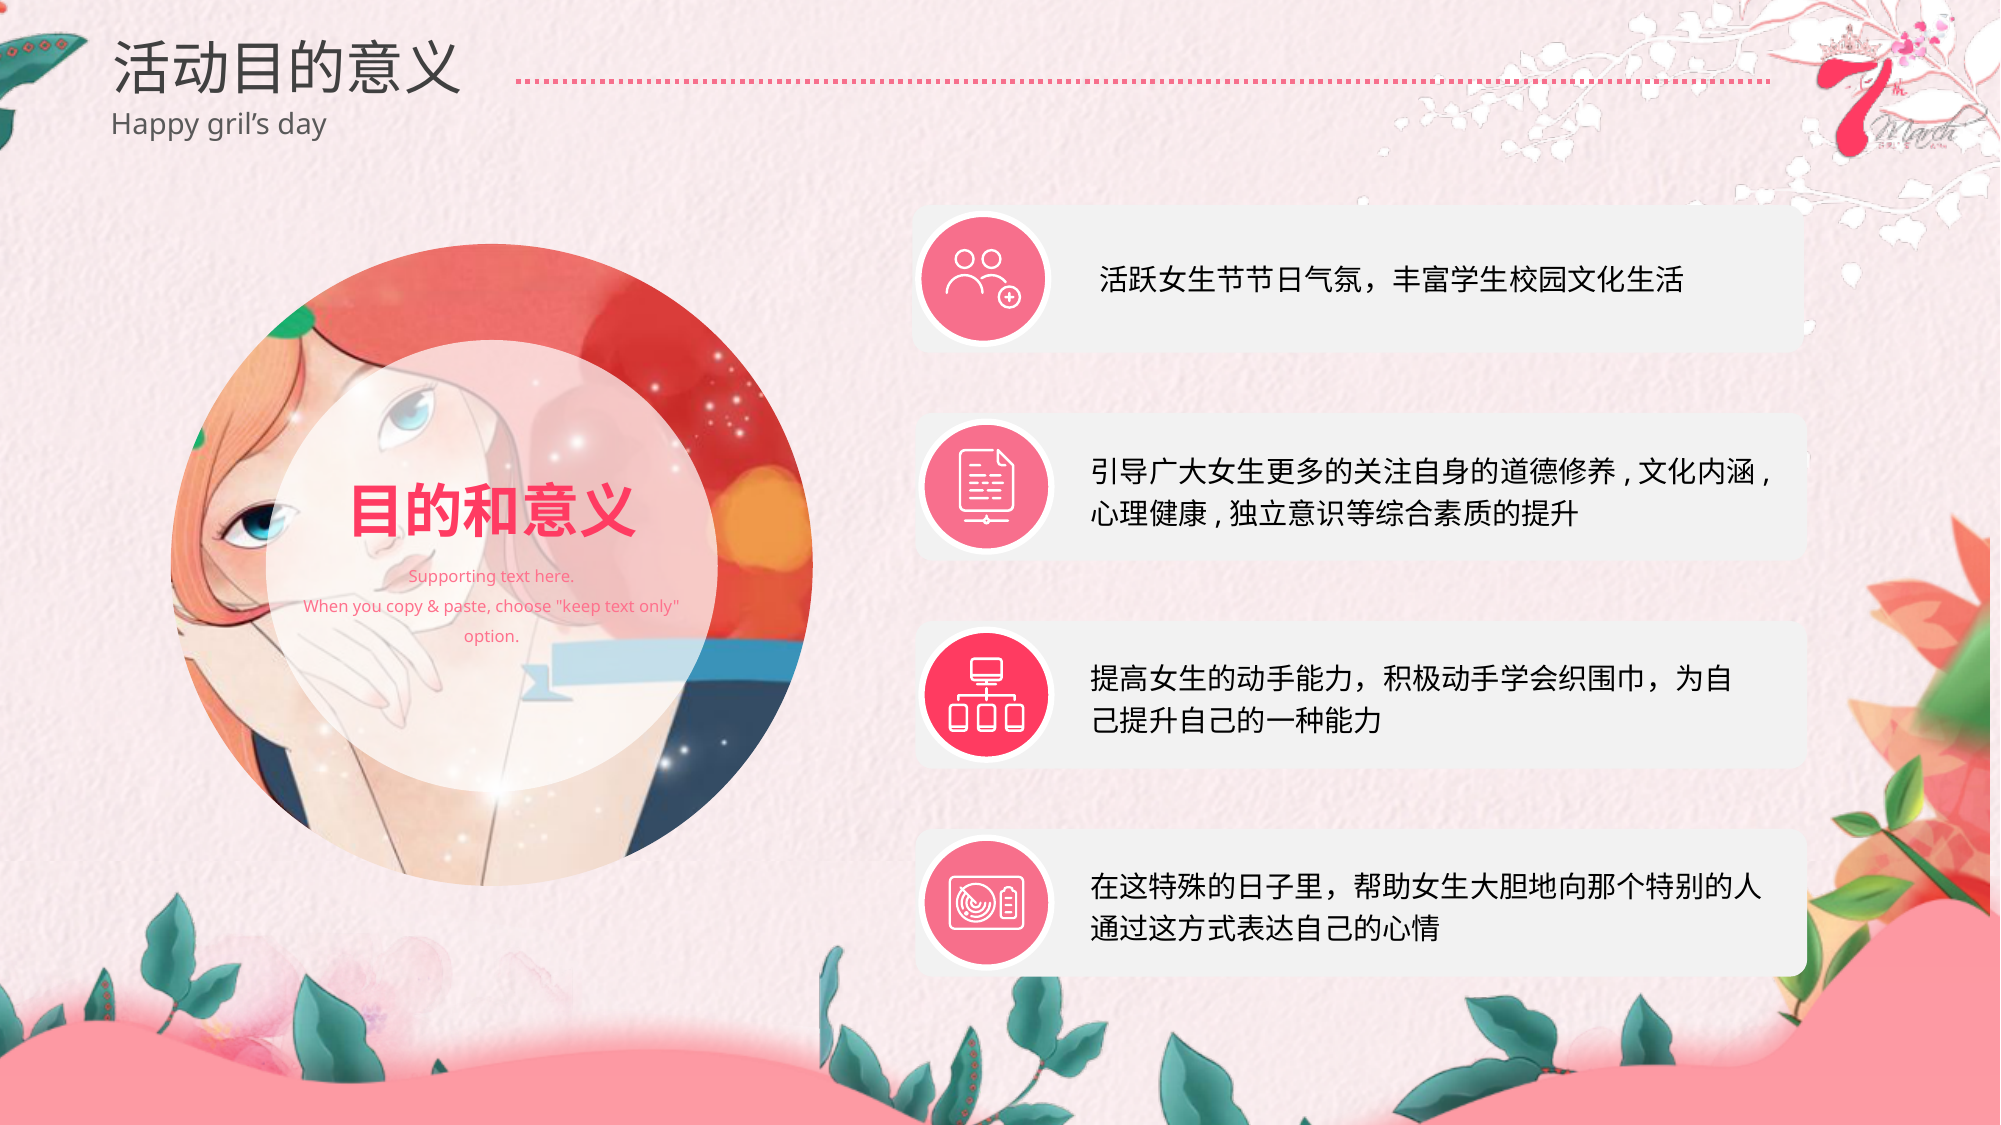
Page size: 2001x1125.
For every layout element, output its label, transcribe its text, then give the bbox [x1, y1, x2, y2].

picture [0, 0, 2001, 1125]
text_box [921, 837, 1052, 968]
text_box 活动目的意义 [98, 24, 478, 97]
text_box [911, 203, 1805, 354]
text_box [921, 629, 1052, 760]
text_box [264, 339, 719, 792]
text_box [914, 619, 1809, 770]
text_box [918, 213, 1049, 344]
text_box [921, 421, 1052, 552]
text_box 活跃女生节节日气氛，丰富学生校园文化生活 [1084, 253, 1700, 304]
text_box [914, 827, 1809, 978]
text_box [914, 411, 1809, 562]
text_box [1075, 213, 1656, 344]
text_box 引导广大女生更多的关注自身的道德修养,文化内涵,心理健康,独立意识等综合素质的提升 [1075, 438, 1780, 538]
text_box Happy gril’s day [95, 97, 492, 148]
text_box 提高女生的动手能力，积极动手学会织围巾，为自己提升自己的一种能力 [1075, 646, 1773, 745]
text_box 在这特殊的日子里，帮助女生大胆地向那个特别的人通过这方式表达自己的心情 [1075, 854, 1787, 953]
